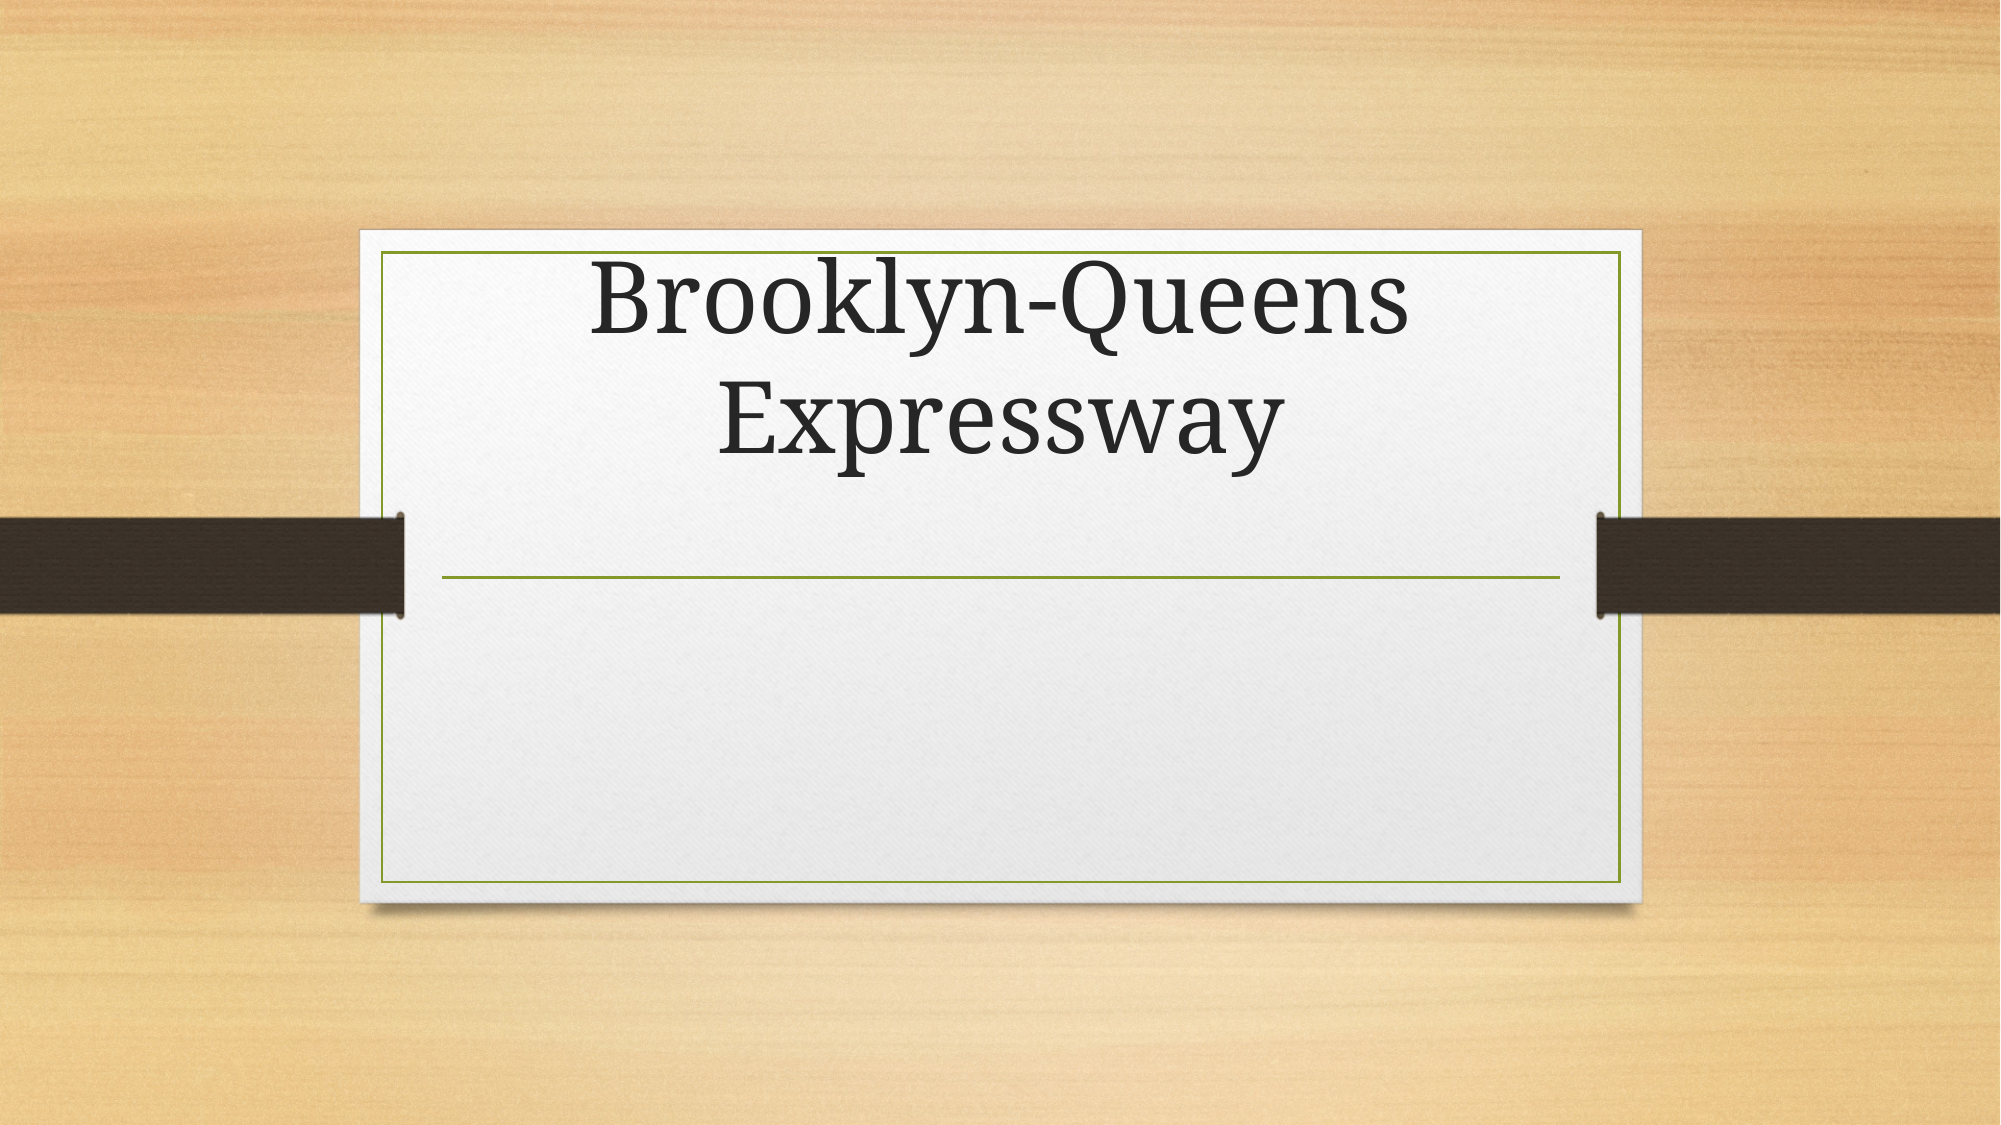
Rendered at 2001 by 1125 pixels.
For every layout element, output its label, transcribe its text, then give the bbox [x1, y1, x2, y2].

title Brooklyn-Queens Expressway [392, 231, 1609, 481]
picture [0, 0, 2001, 1125]
